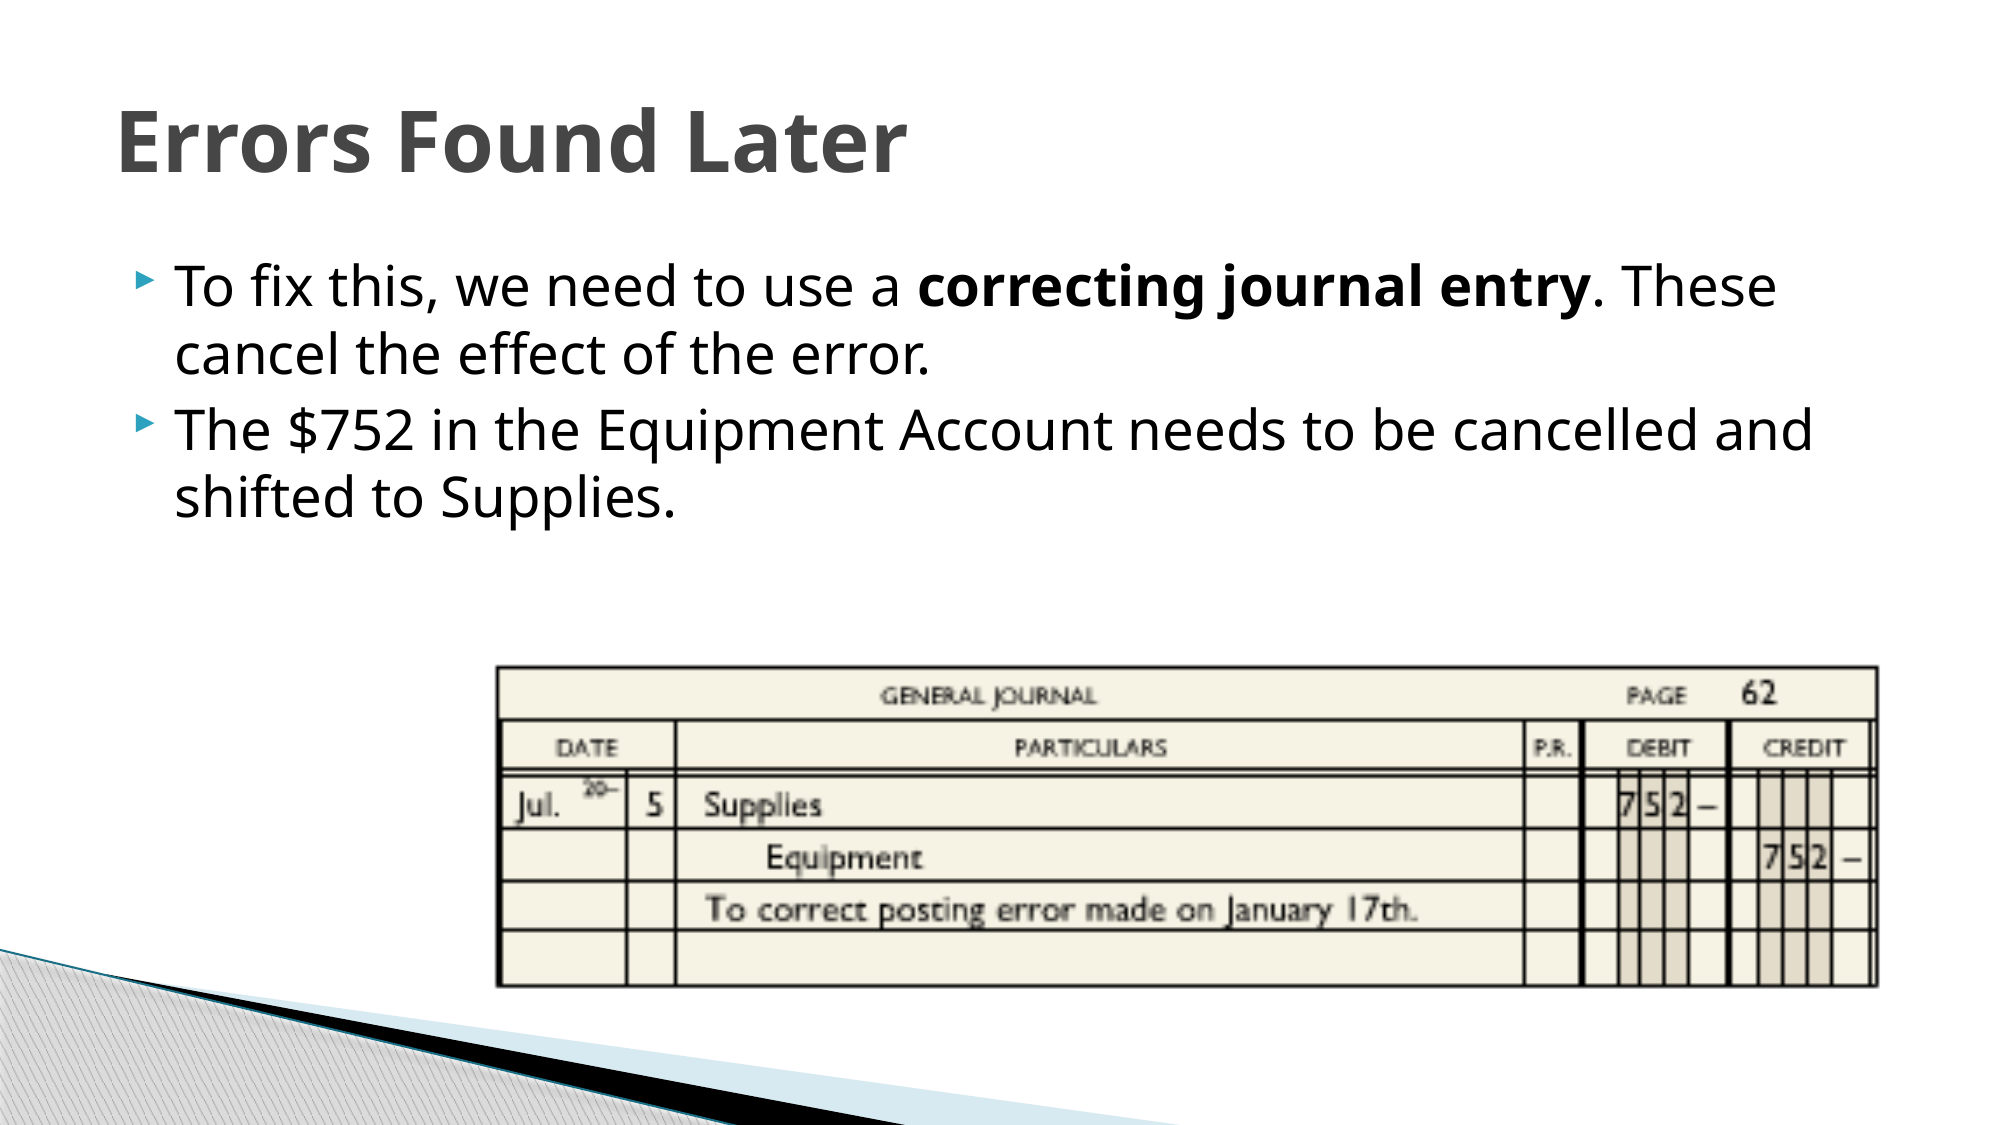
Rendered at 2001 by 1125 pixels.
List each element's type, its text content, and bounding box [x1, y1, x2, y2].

title Errors Found Later [99, 45, 1900, 233]
list To fix this, we need to use a correcting journal entry. These cancel the effect of the error. The $752 in the Equipment Account needs to be cancelled and shifted to Supplies. [99, 243, 1900, 986]
picture [490, 660, 1894, 1010]
